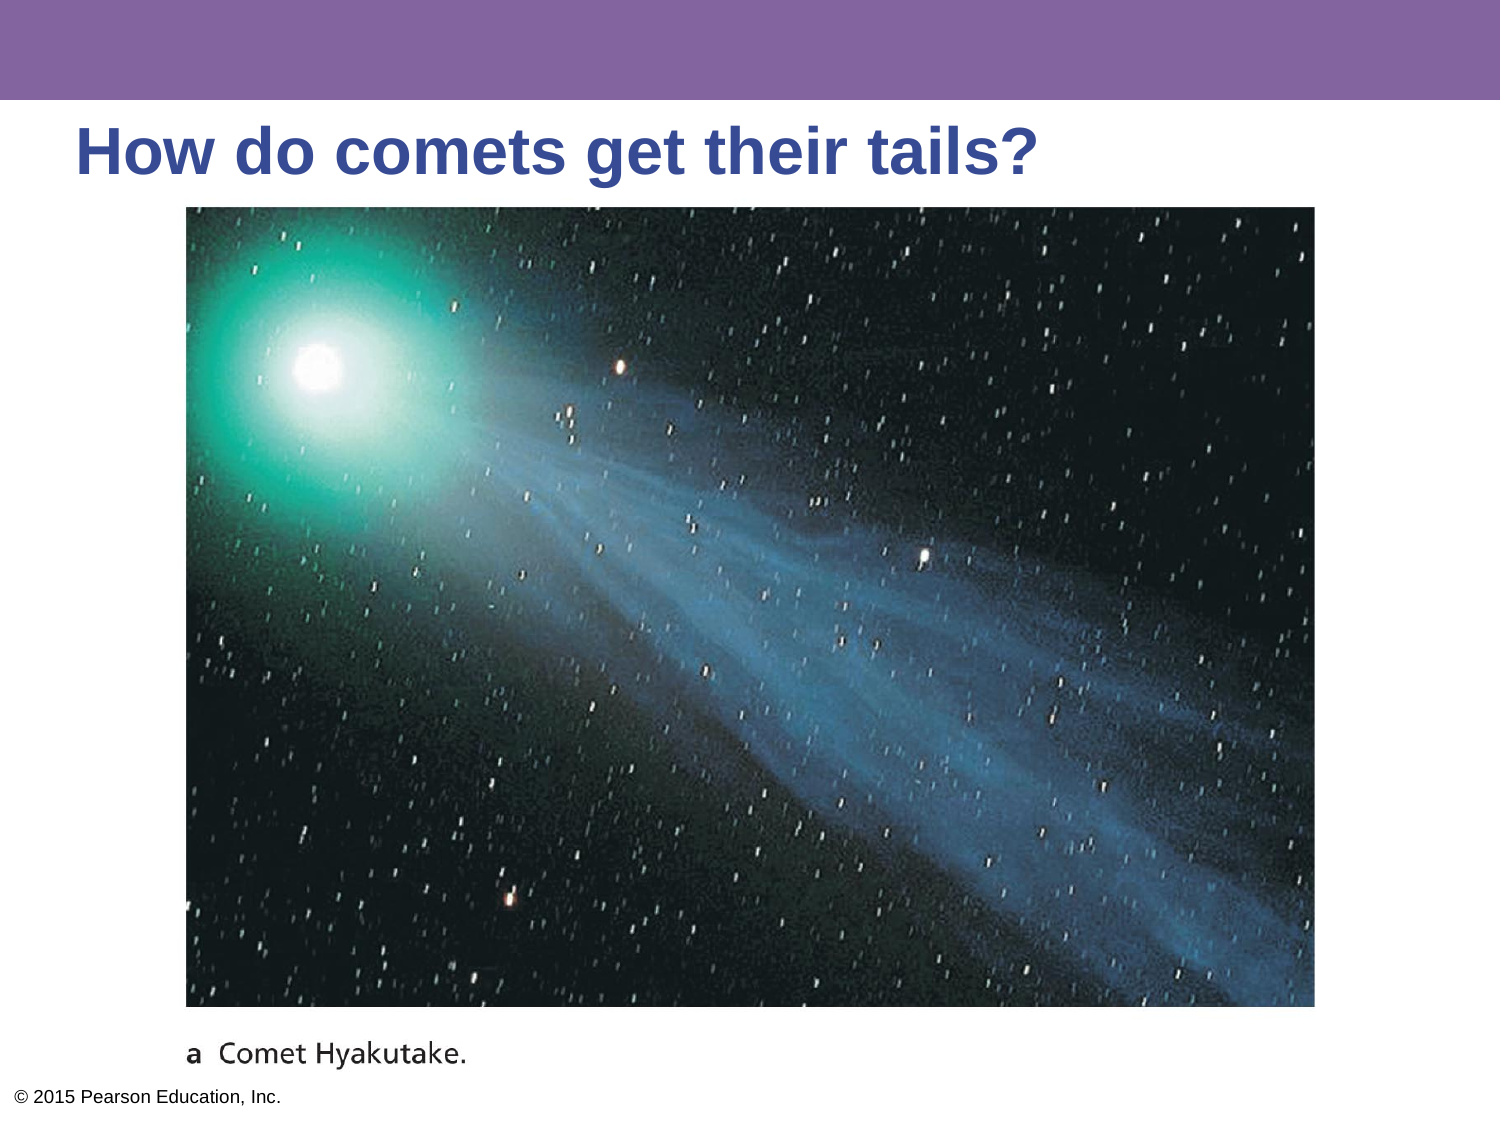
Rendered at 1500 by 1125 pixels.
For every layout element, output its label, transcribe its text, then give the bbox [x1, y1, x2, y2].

title How do comets get their tails? [0, 100, 1500, 196]
picture [177, 198, 1323, 1073]
footer © 2015 Pearson Education, Inc. [14, 1084, 900, 1115]
